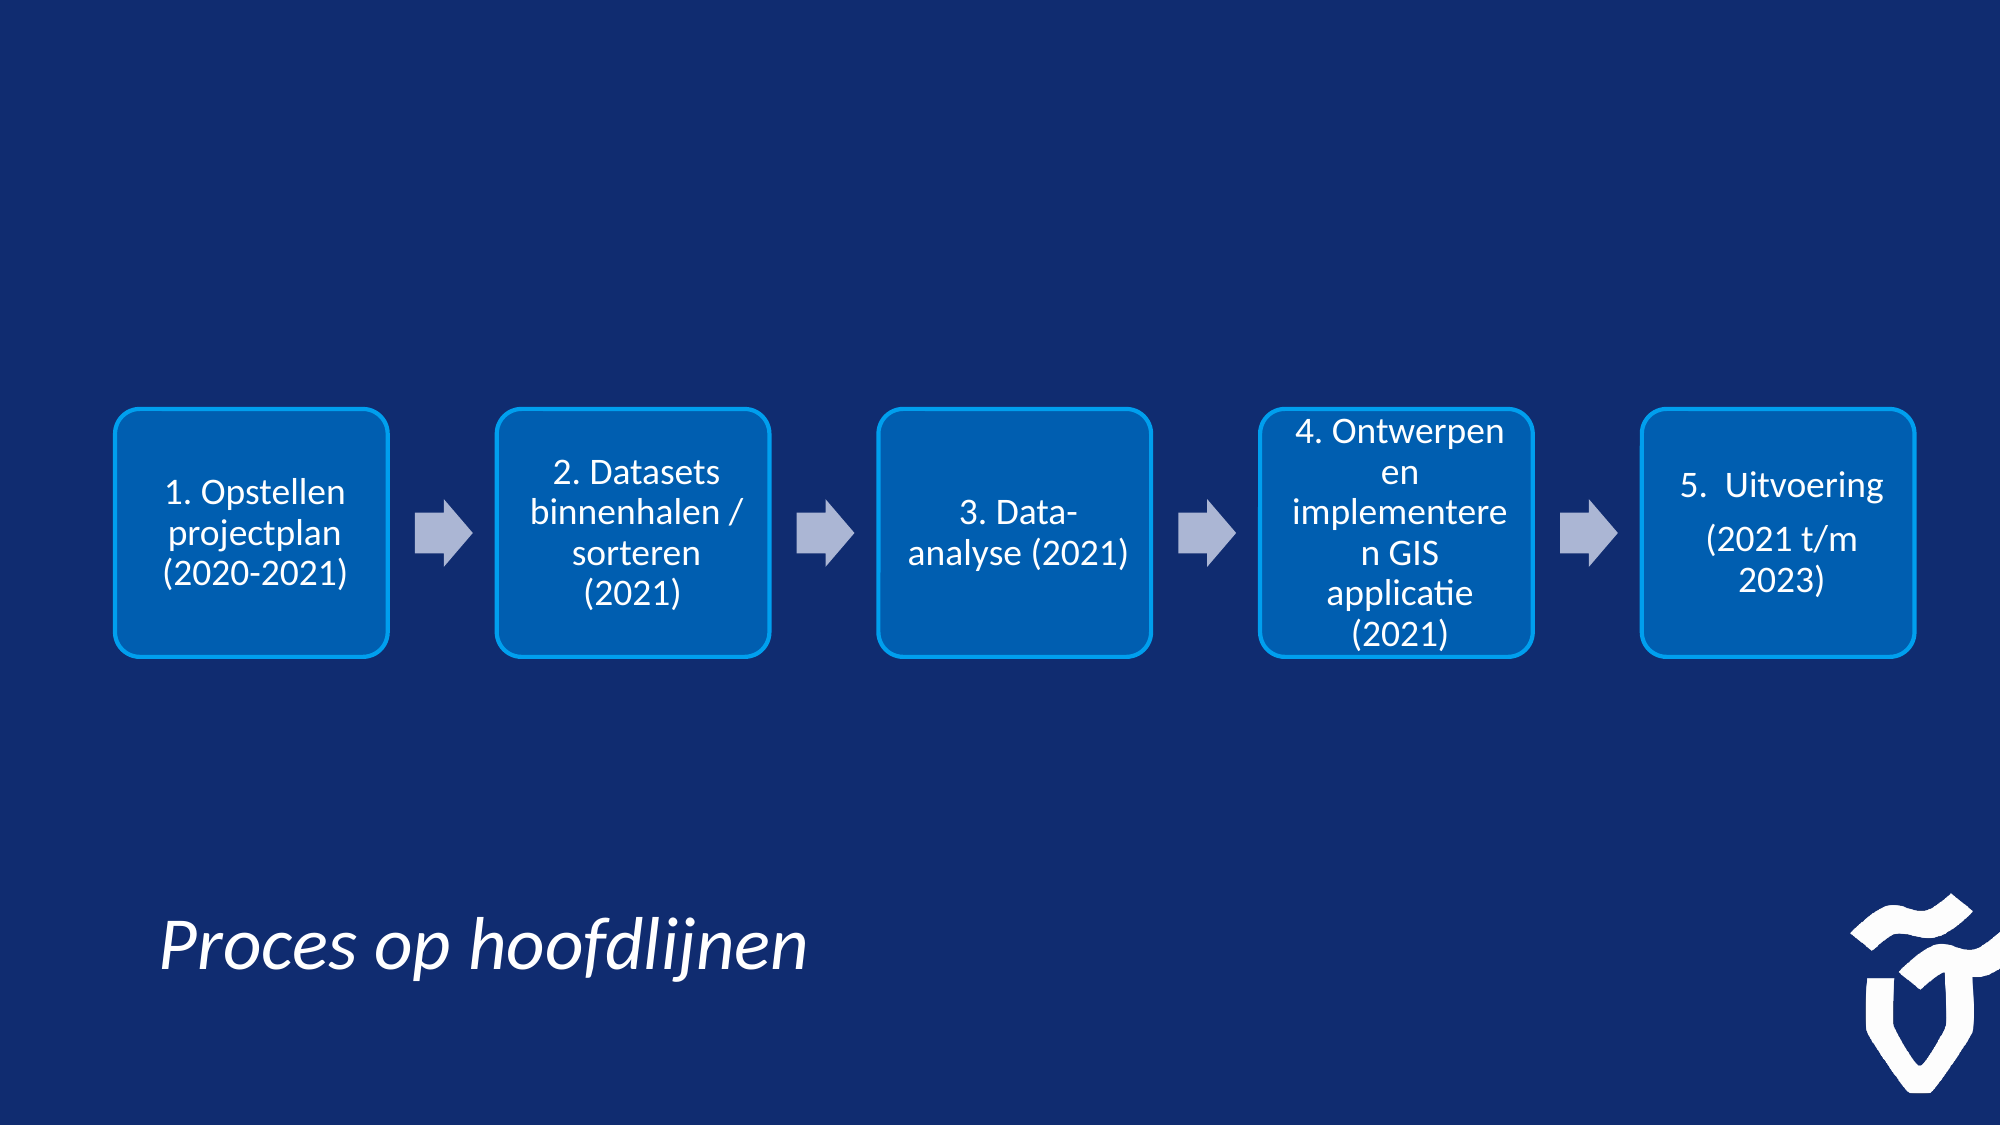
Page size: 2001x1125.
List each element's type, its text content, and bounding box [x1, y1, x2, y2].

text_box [113, 296, 1916, 770]
picture [1850, 893, 2001, 1094]
title Proces op hoofdlijnen [143, 887, 1821, 1047]
